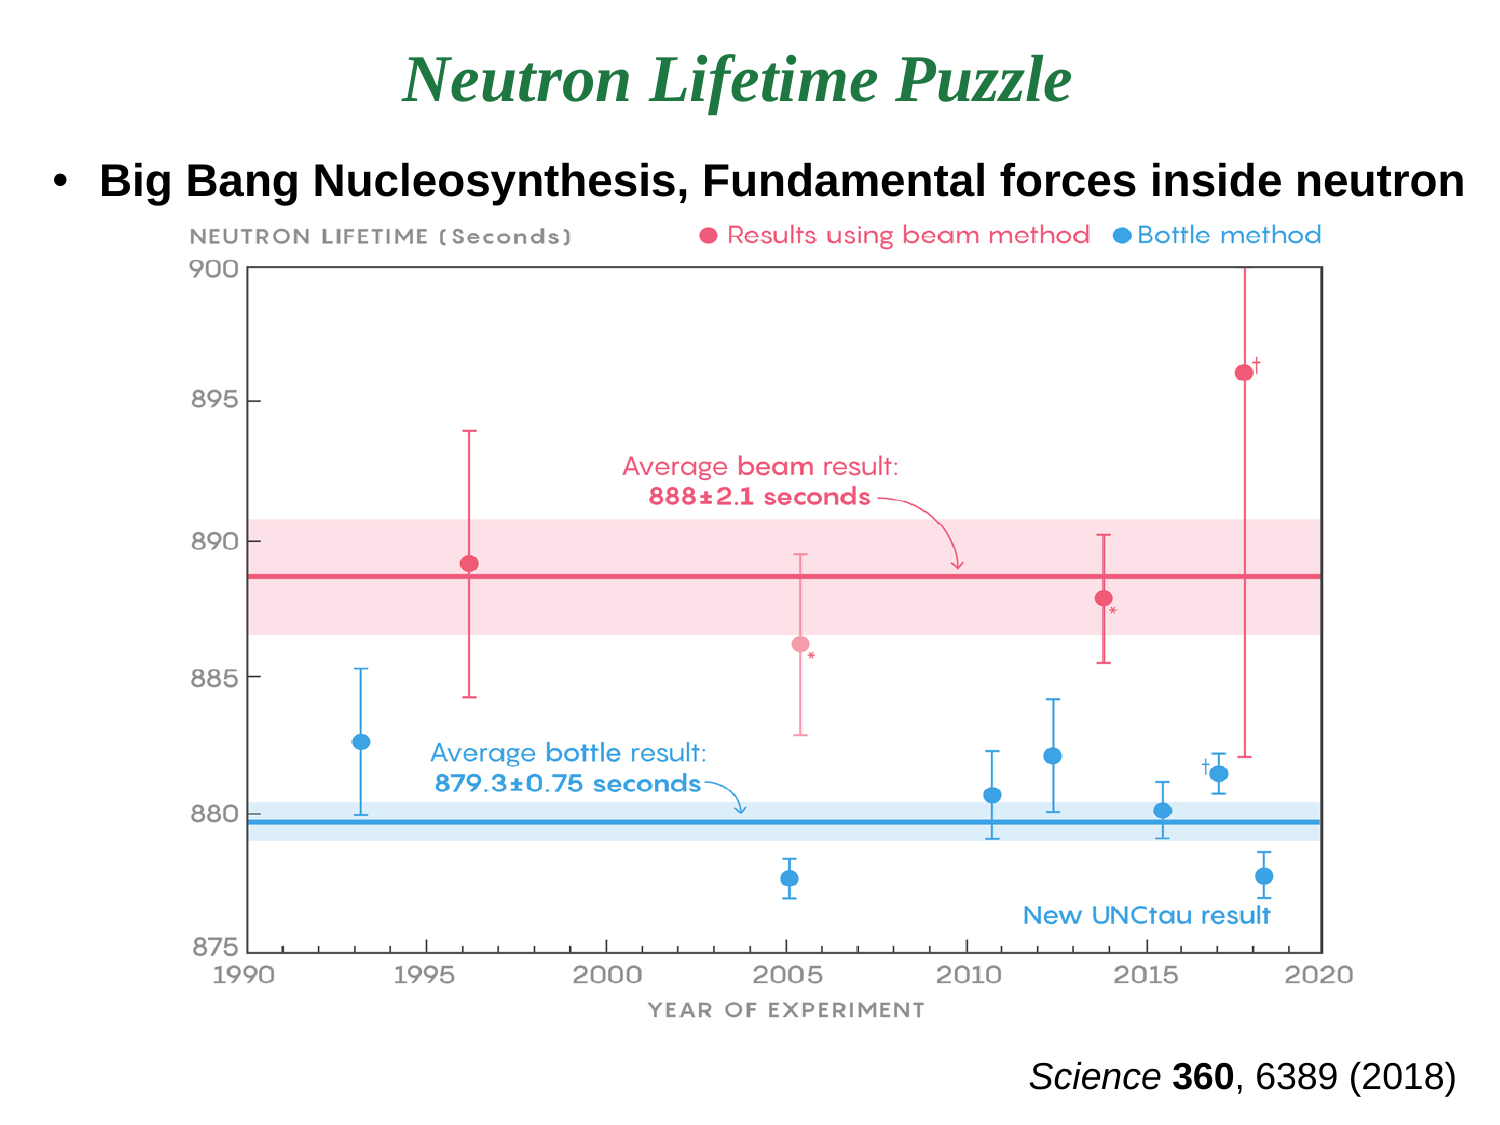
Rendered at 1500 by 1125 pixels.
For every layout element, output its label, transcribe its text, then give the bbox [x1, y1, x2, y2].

text_box Neutron Lifetime Puzzle [30, 40, 1447, 123]
text_box Science 360, 6389 (2018) [1013, 1050, 1472, 1106]
text_box Big Bang Nucleosynthesis, Fundamental forces inside neutron [37, 149, 1500, 215]
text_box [160, 211, 1363, 1030]
